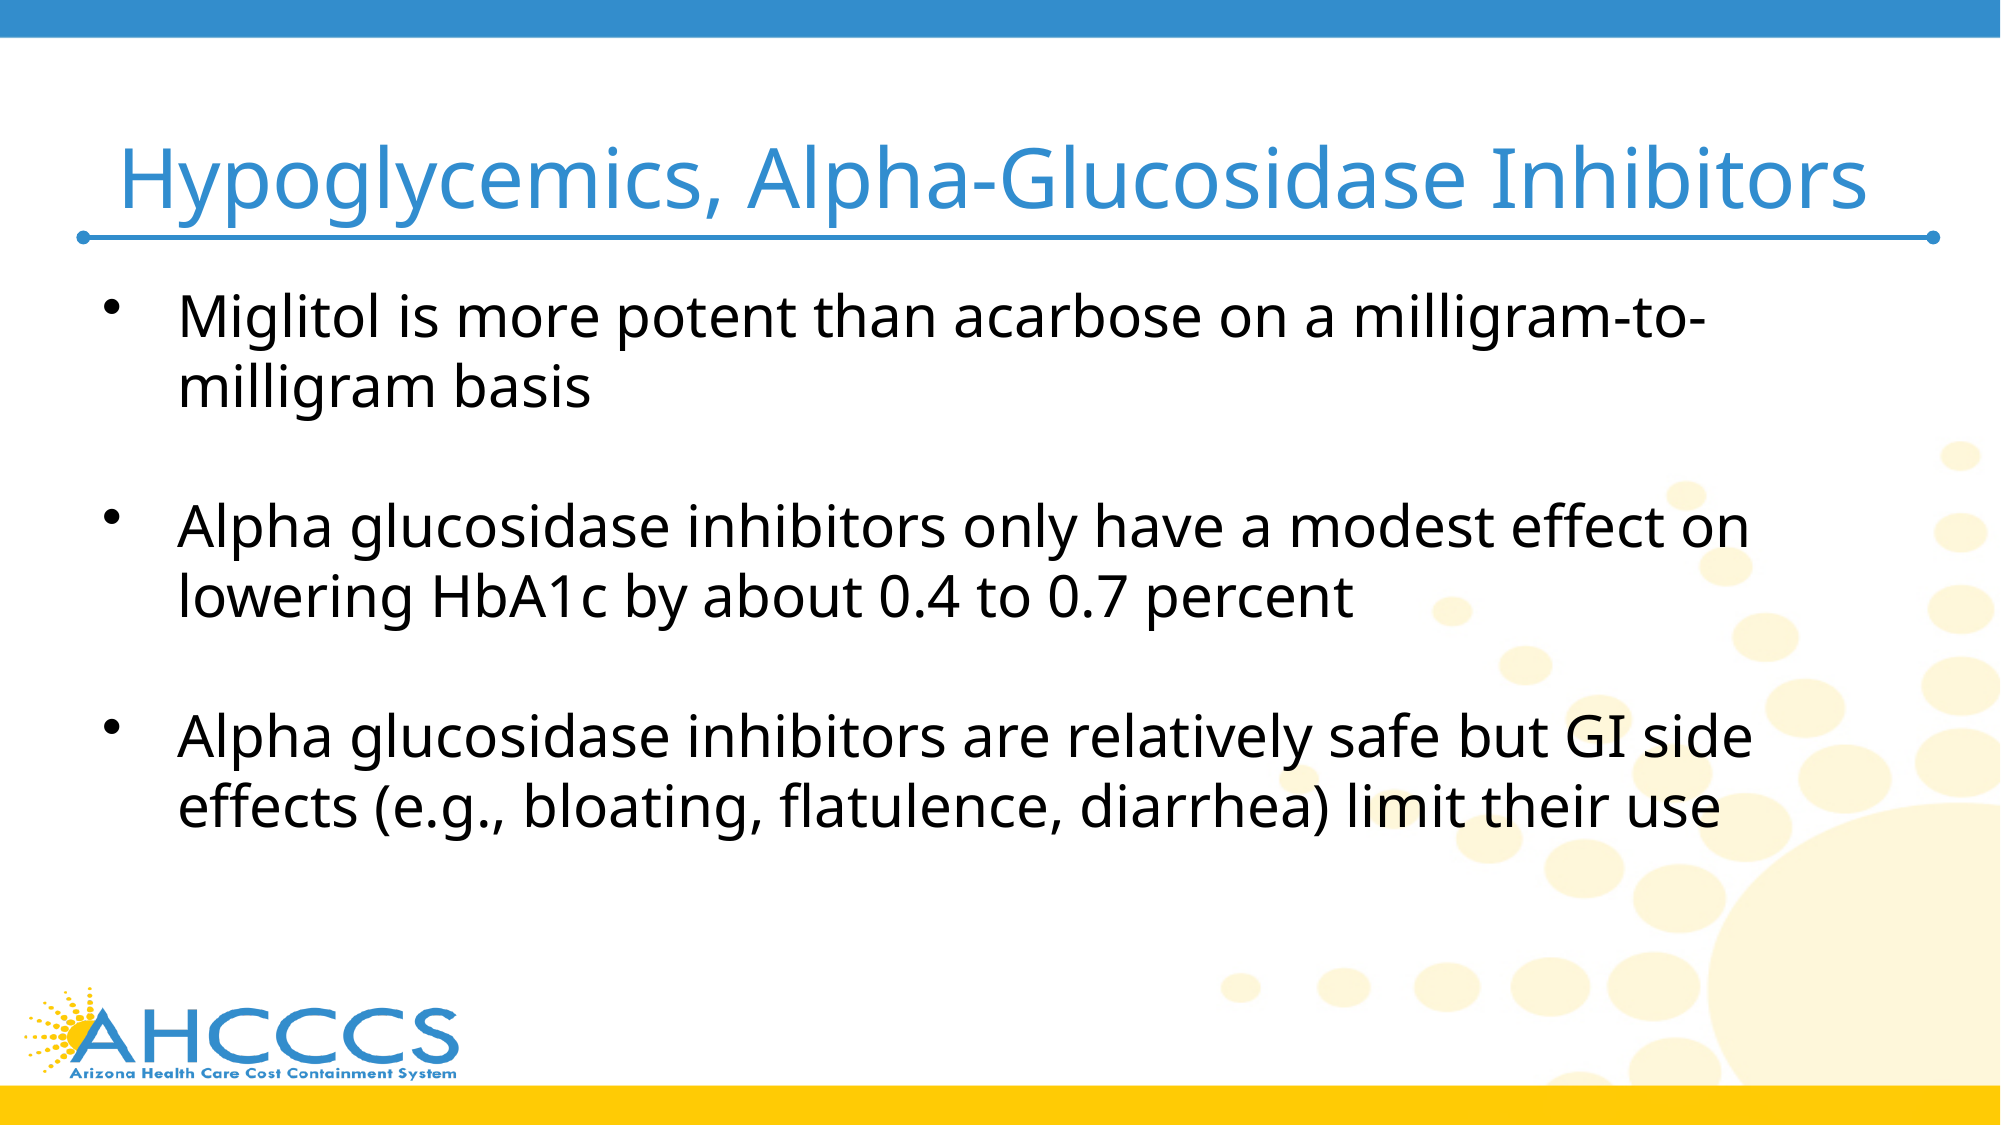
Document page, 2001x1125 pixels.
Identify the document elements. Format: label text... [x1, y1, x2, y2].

text_box Miglitol is more potent than acarbose on a milligram-to-milligram basis Alpha glucosidase inhibitors only have a modest effect on lowering HbA1c by about 0.4 to 0.7 percent Alpha glucosidase inhibitors are relatively safe but GI side effects (e.g., bloating, flatulence, diarrhea) limit their use [87, 271, 1964, 870]
picture [0, 0, 2001, 1125]
title Hypoglycemics, Alpha-Glucosidase Inhibitors [102, 32, 1919, 233]
